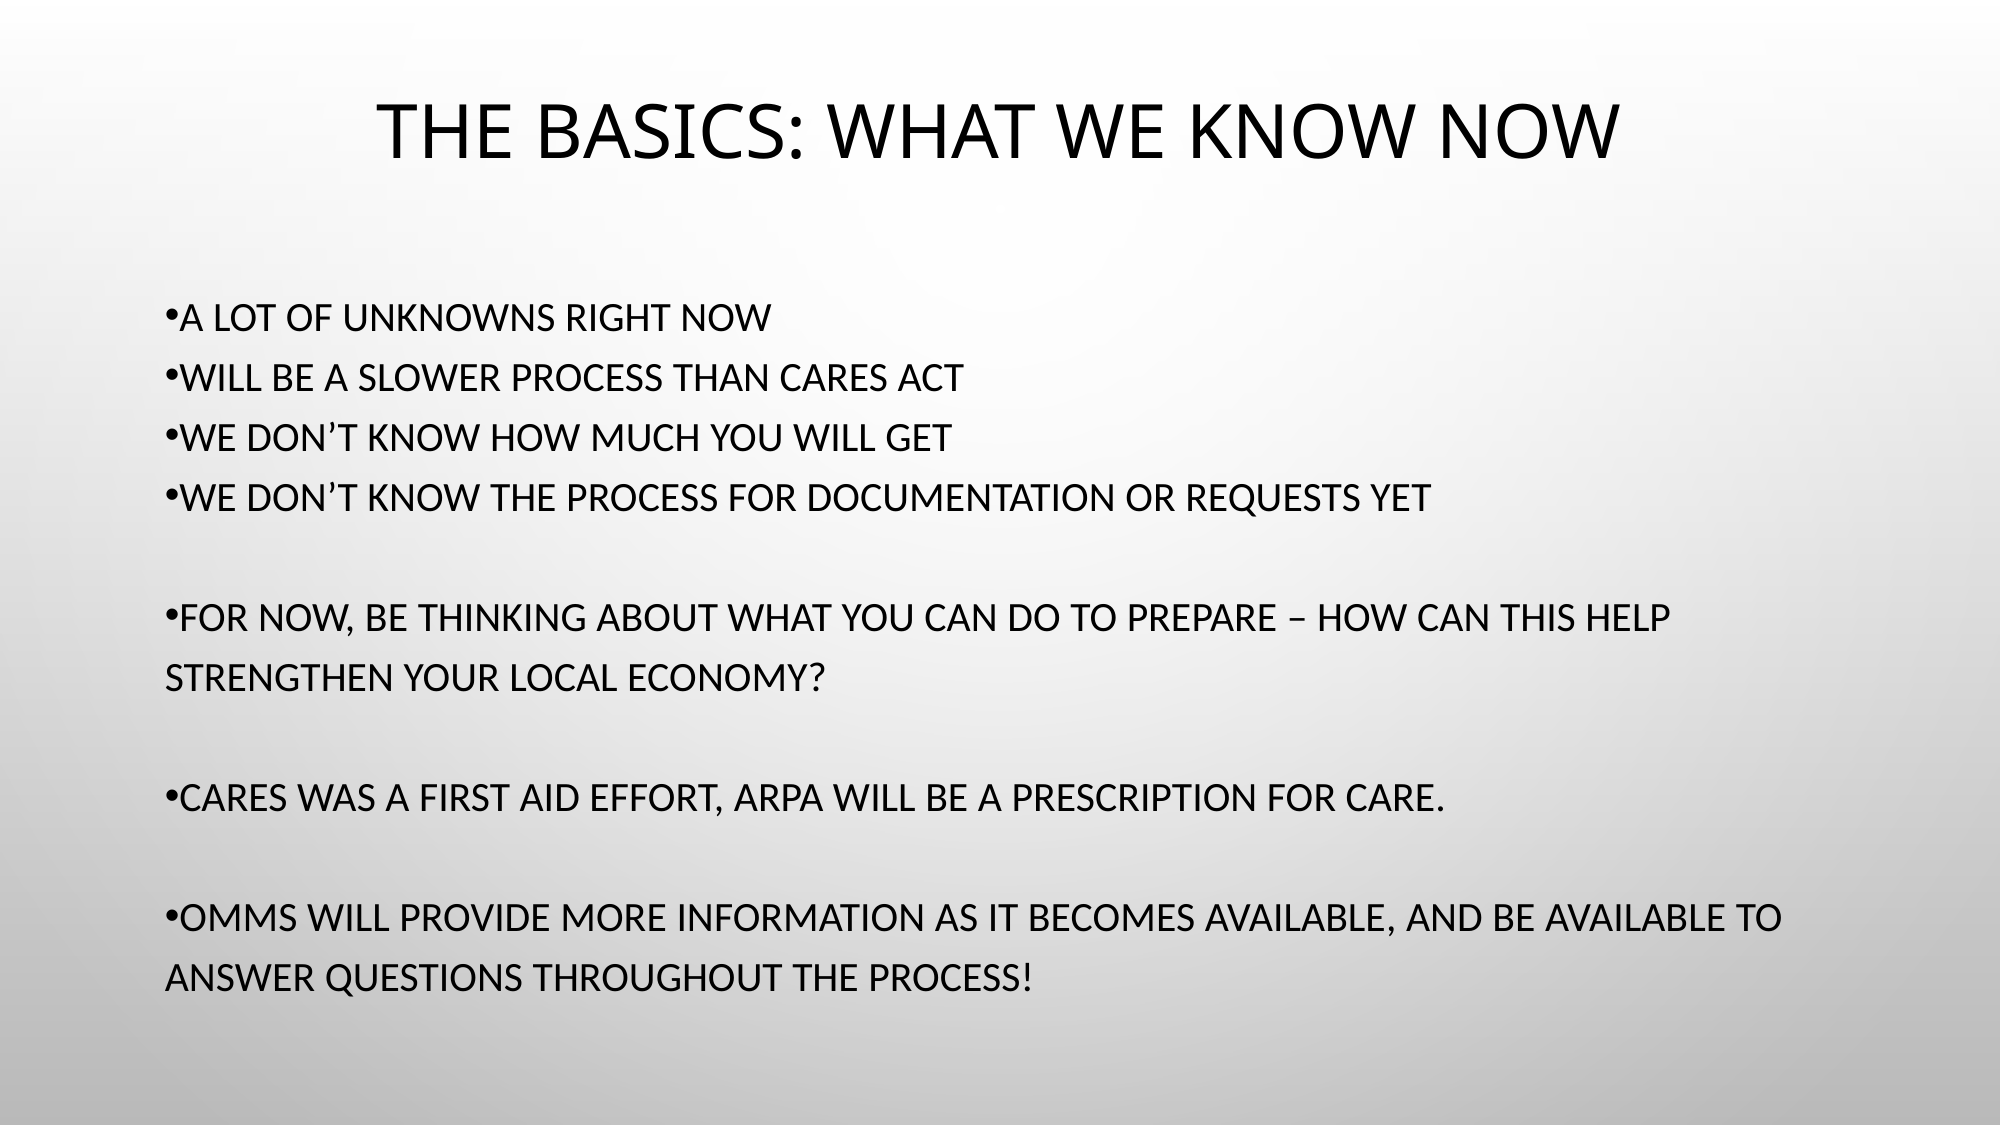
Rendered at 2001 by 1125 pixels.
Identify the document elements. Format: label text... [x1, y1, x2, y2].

picture [0, 0, 2000, 1125]
title The Basics: What We Know Now [149, 30, 1849, 237]
list A lot of unknowns right now Will be a slower process than CARES Act We don’t know how much you will get We don’t know the process for documentation or requests yet For now, be thinking about what you can do to prepare – how can this help strengthen your local economy? CARES was a First Aid effort, ARPA will be a prescription for care. OMMS will provide more information as it becomes available, and be available to answer questions throughout the process! [149, 271, 1849, 1040]
